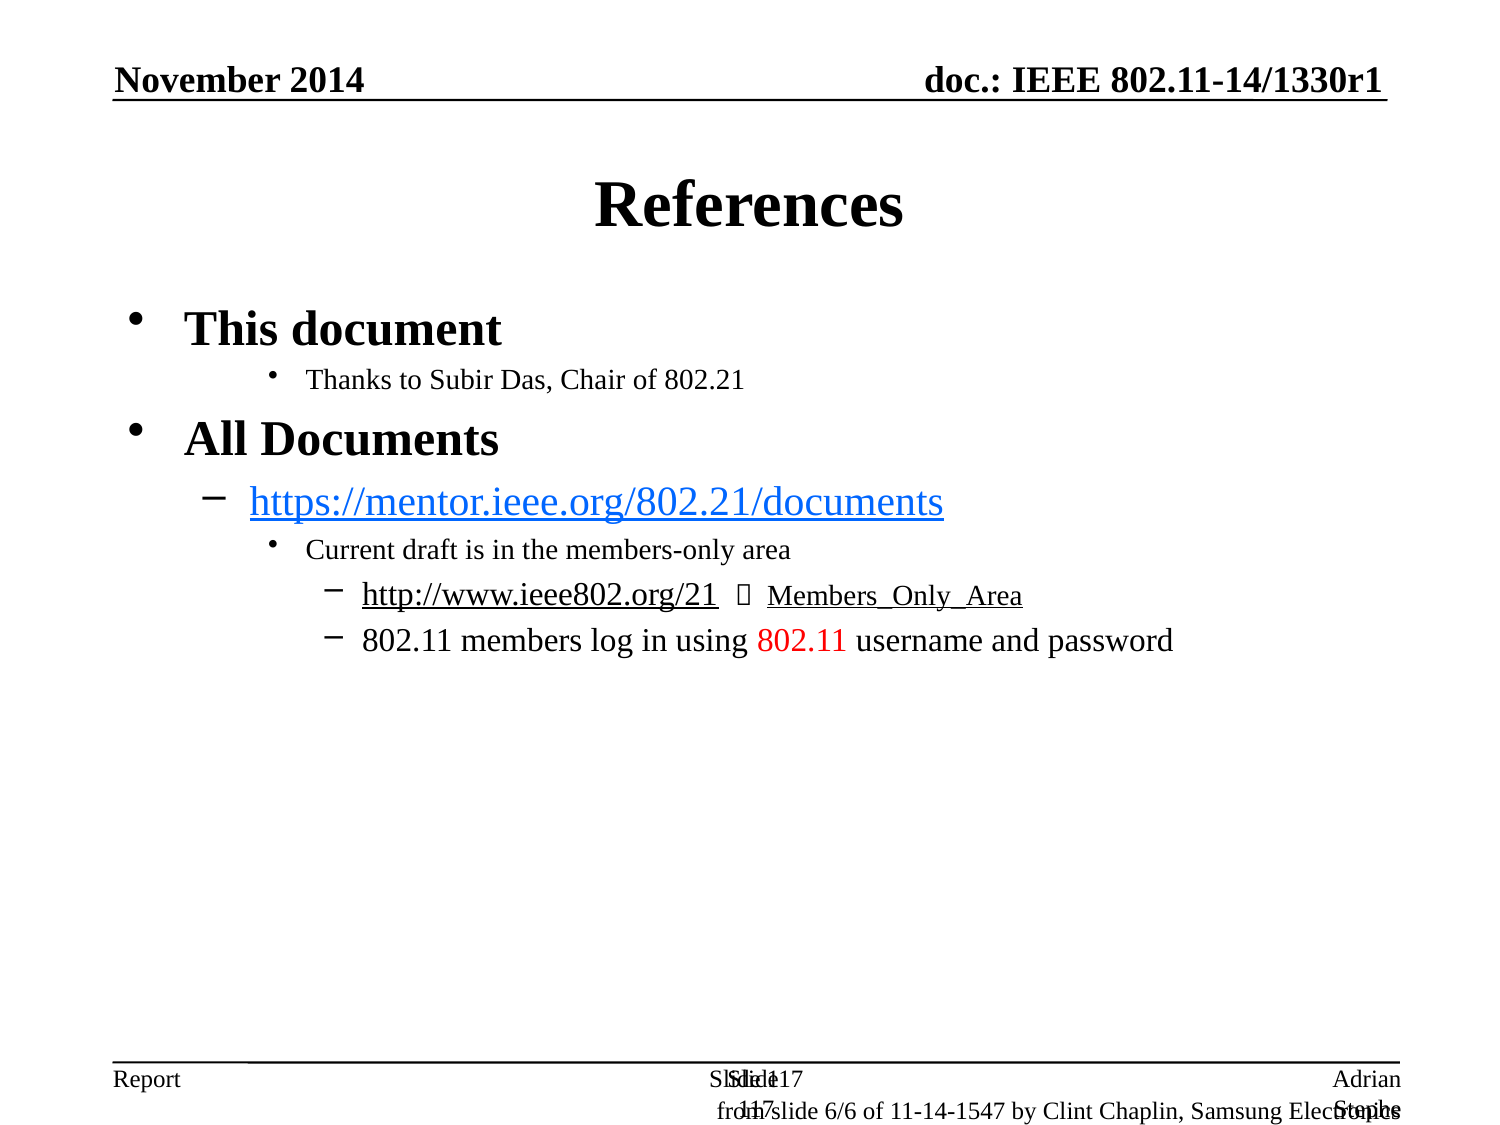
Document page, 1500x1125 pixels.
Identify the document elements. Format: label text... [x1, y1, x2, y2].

list This document Thanks to Subir Das, Chair of 802.21 All Documents https://mentor.ieee.org/802.21/documents Current draft is in the members-only area http://www.ieee802.org/21  Members_Only_Area 802.11 members log in using 802.11 username and password [112, 287, 1388, 1000]
footer Adrian Stephens, Intel Corporation [1324, 1061, 1402, 1087]
text_box from slide 6/6 of 11-14-1547 by Clint Chaplin, Samsung Electronics [343, 1087, 1417, 1125]
title References [112, 112, 1388, 287]
text_box Slide 117 [675, 1062, 838, 1087]
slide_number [114, 54, 374, 101]
